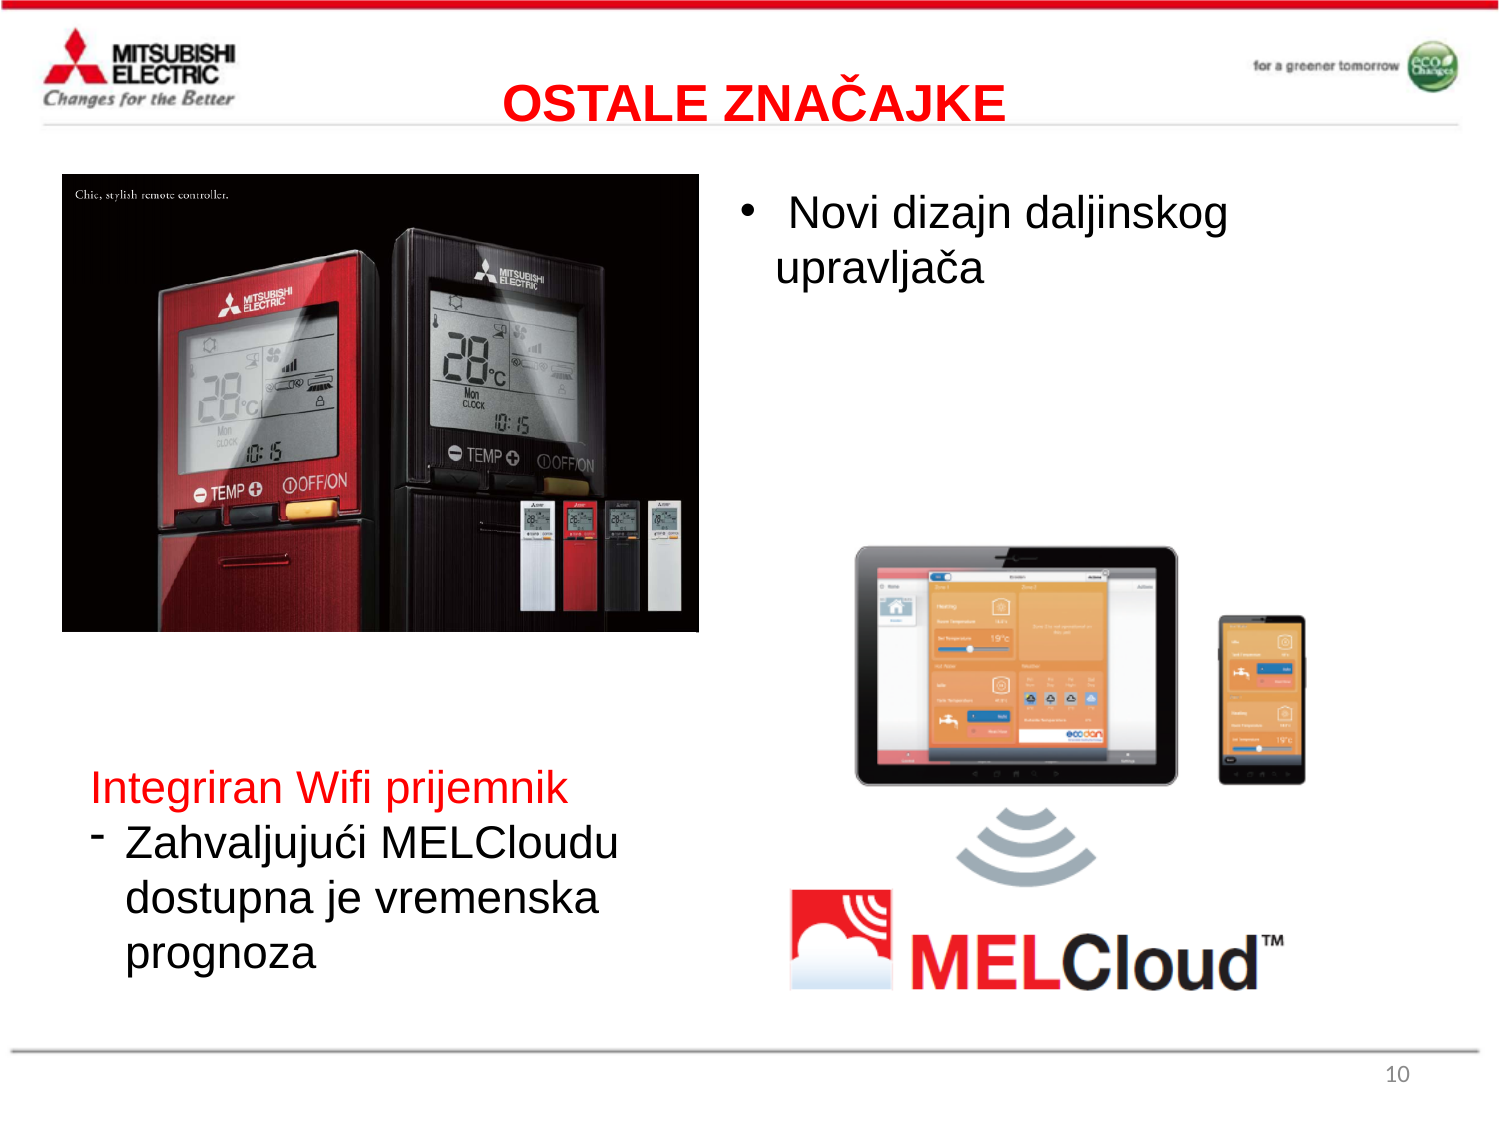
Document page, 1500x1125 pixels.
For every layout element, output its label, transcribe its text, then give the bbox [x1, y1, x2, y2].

slide_number 10 [1074, 1075, 1425, 1103]
text_box Integriran Wifi prijemnik Zahvaljujući MELCloudu dostupna je vremenska prognoza [74, 749, 757, 985]
picture [0, 0, 1500, 634]
picture [762, 524, 1348, 1001]
picture [0, 1024, 1500, 1067]
